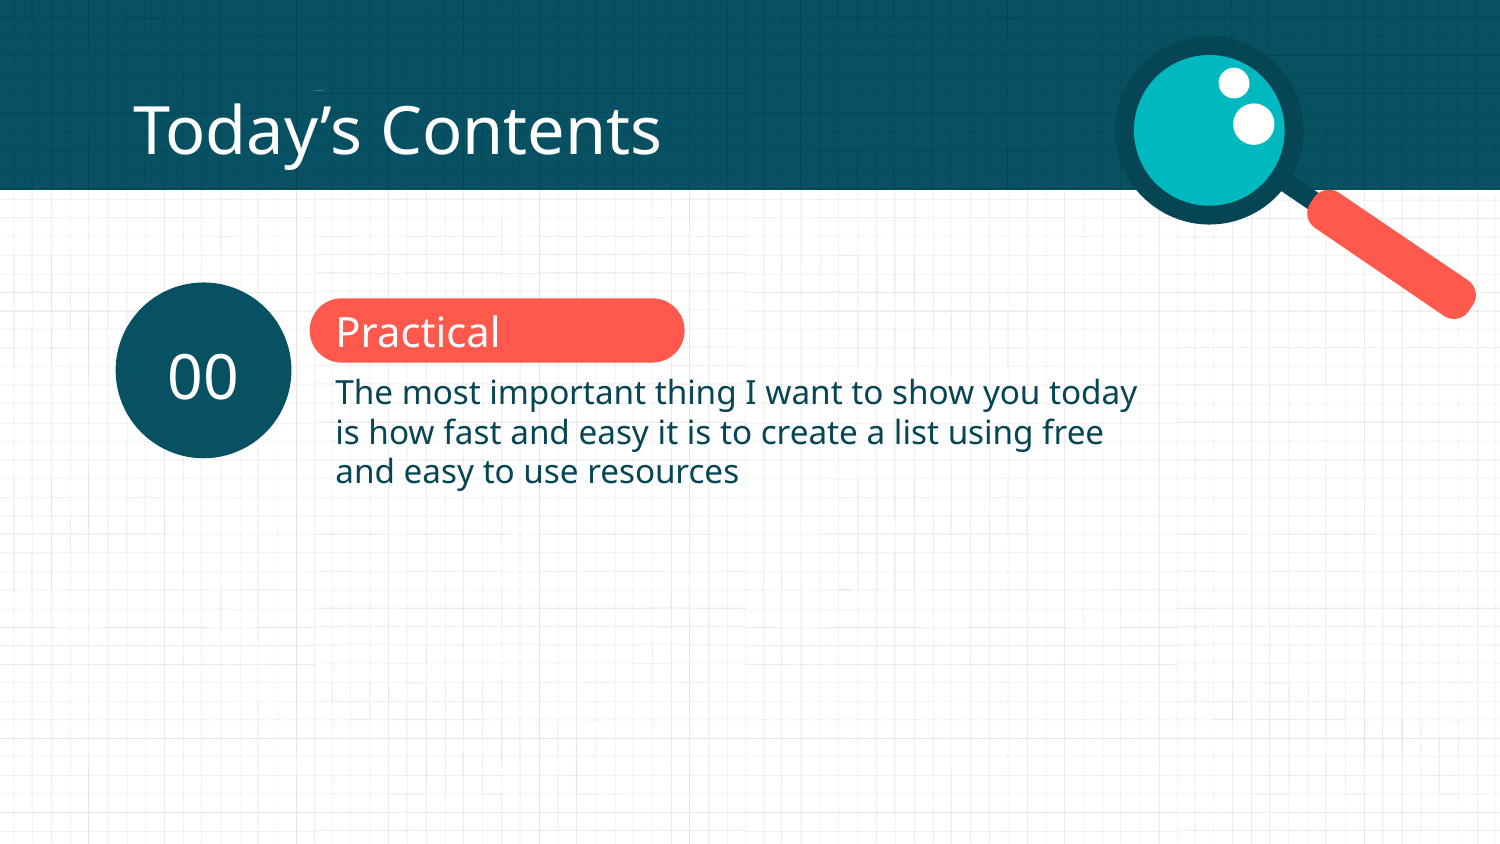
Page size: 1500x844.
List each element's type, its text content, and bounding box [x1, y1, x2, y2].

subtitle Practical [320, 300, 625, 355]
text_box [1135, 0, 1440, 386]
text_box [132, 282, 275, 319]
text_box [139, 431, 268, 459]
picture [0, 191, 1500, 844]
title 00 [115, 319, 292, 431]
title Today’s Contents [118, 72, 1130, 167]
text_box [309, 306, 320, 355]
text_box [331, 298, 685, 355]
subtitle The most important thing I want to show you today is how fast and easy it is to create a list using free and easy to use resources [320, 355, 1177, 647]
